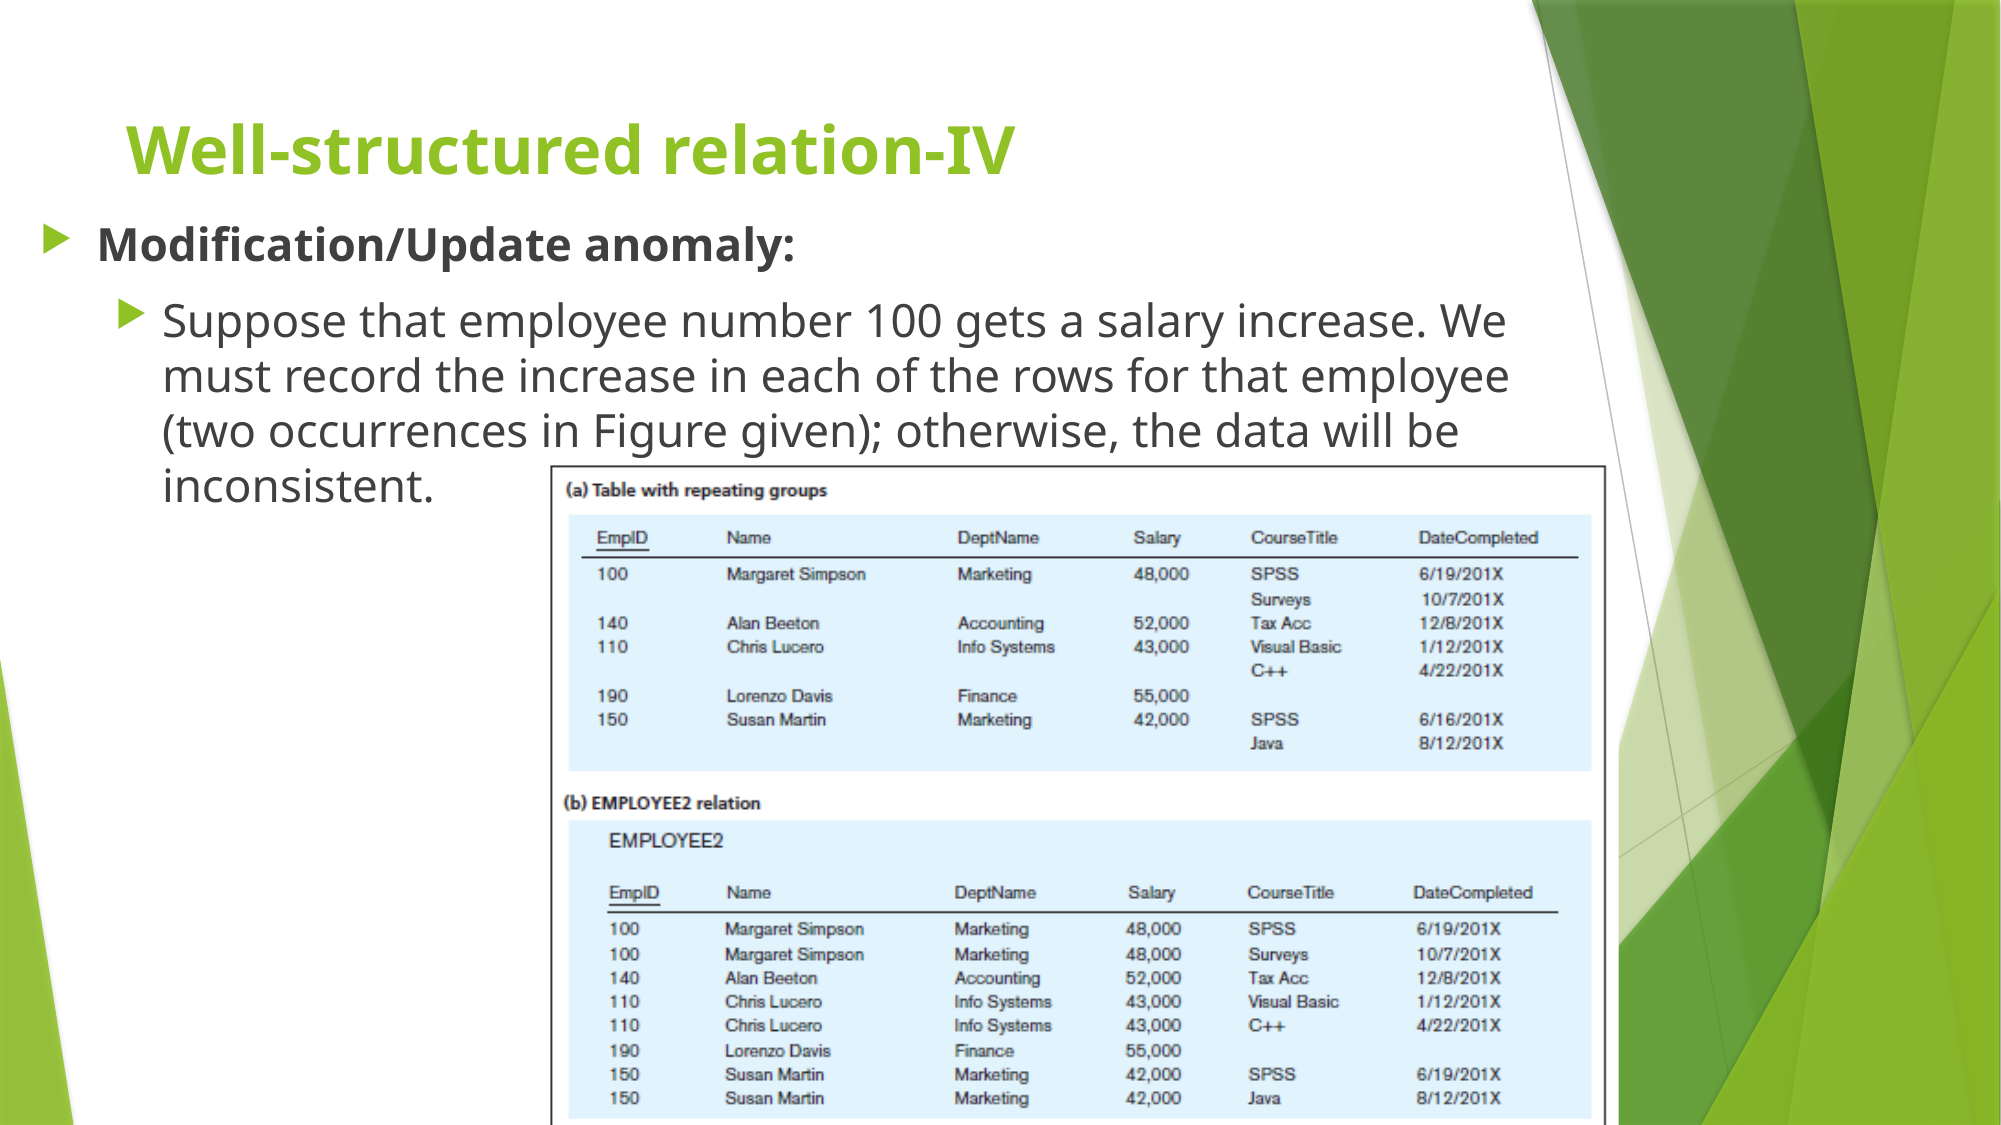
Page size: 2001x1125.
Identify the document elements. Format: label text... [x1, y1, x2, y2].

list Modification/Update anomaly: Suppose that employee number 100 gets a salary increase. We must record the increase in each of the rows for that employee (two occurrences in Figure given); otherwise, the data will be inconsistent. [25, 208, 1608, 924]
title Well-structured relation-IV [111, 99, 1522, 208]
picture [549, 463, 1620, 1125]
